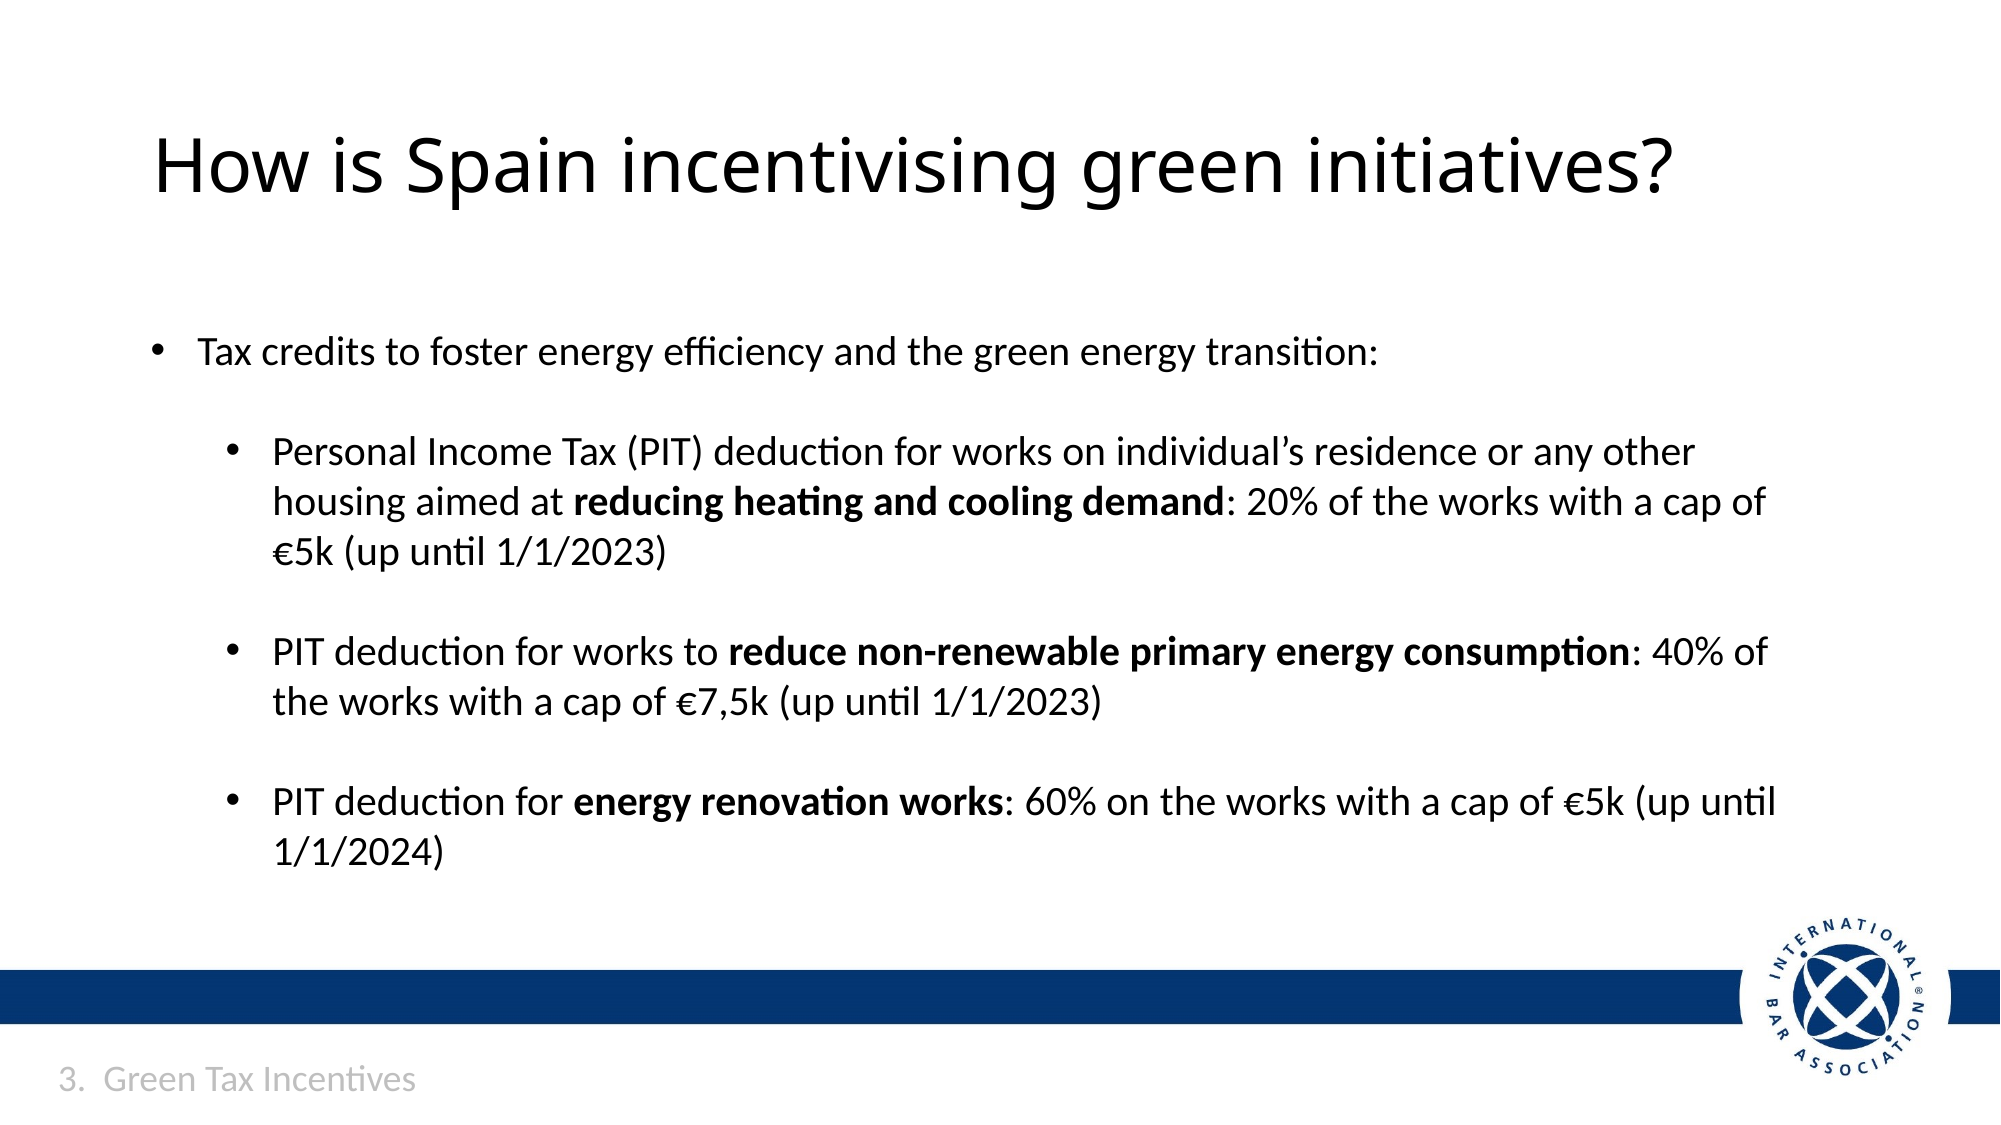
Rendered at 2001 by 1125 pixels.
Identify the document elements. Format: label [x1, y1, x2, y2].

list [0, 0, 2000, 1125]
